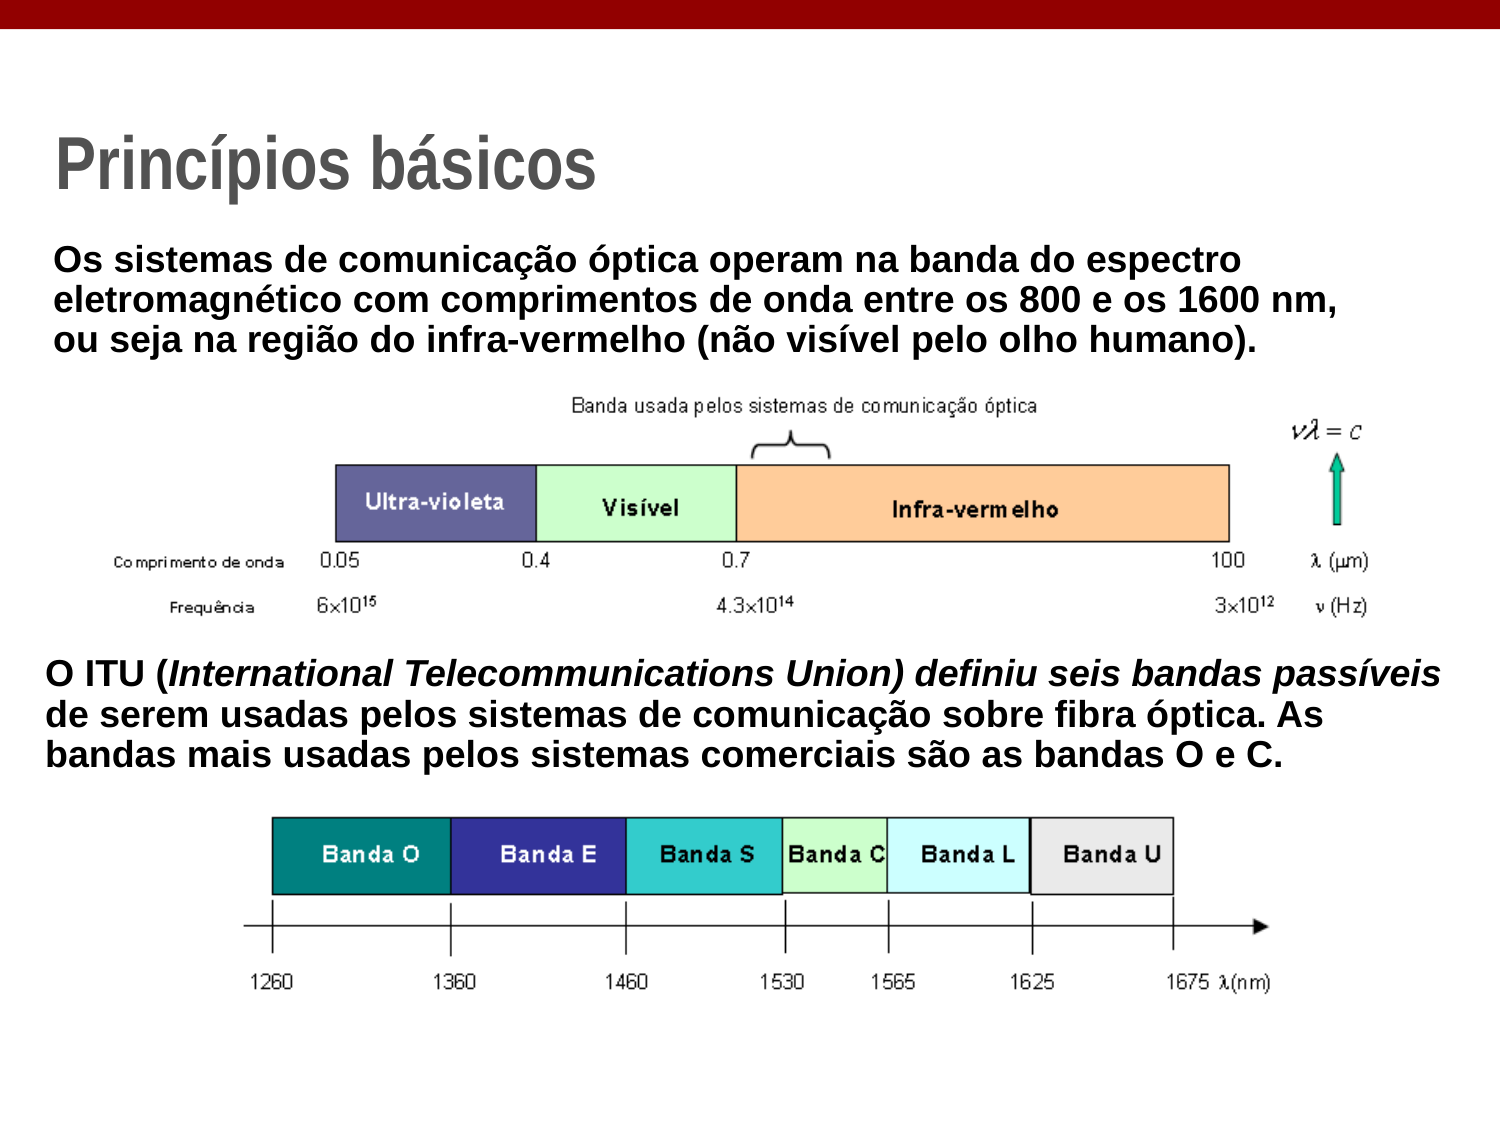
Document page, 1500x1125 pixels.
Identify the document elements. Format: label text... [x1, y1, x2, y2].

picture [122, 799, 1338, 1002]
text_box O ITU (International Telecommunications Union) definiu seis bandas passíveis de serem usadas pelos sistemas de comunicação sobre fibra óptica. As bandas mais usadas pelos sistemas comerciais são as bandas O e C. [30, 646, 1463, 784]
picture [57, 387, 1432, 650]
text_box Os sistemas de comunicação óptica operam na banda do espectro eletromagnético com comprimentos de onda entre os 800 e os 1600 nm, ou seja na região do infra-vermelho (não visível pelo olho humano). [38, 232, 1471, 369]
title Princípios básicos [41, 74, 1444, 213]
